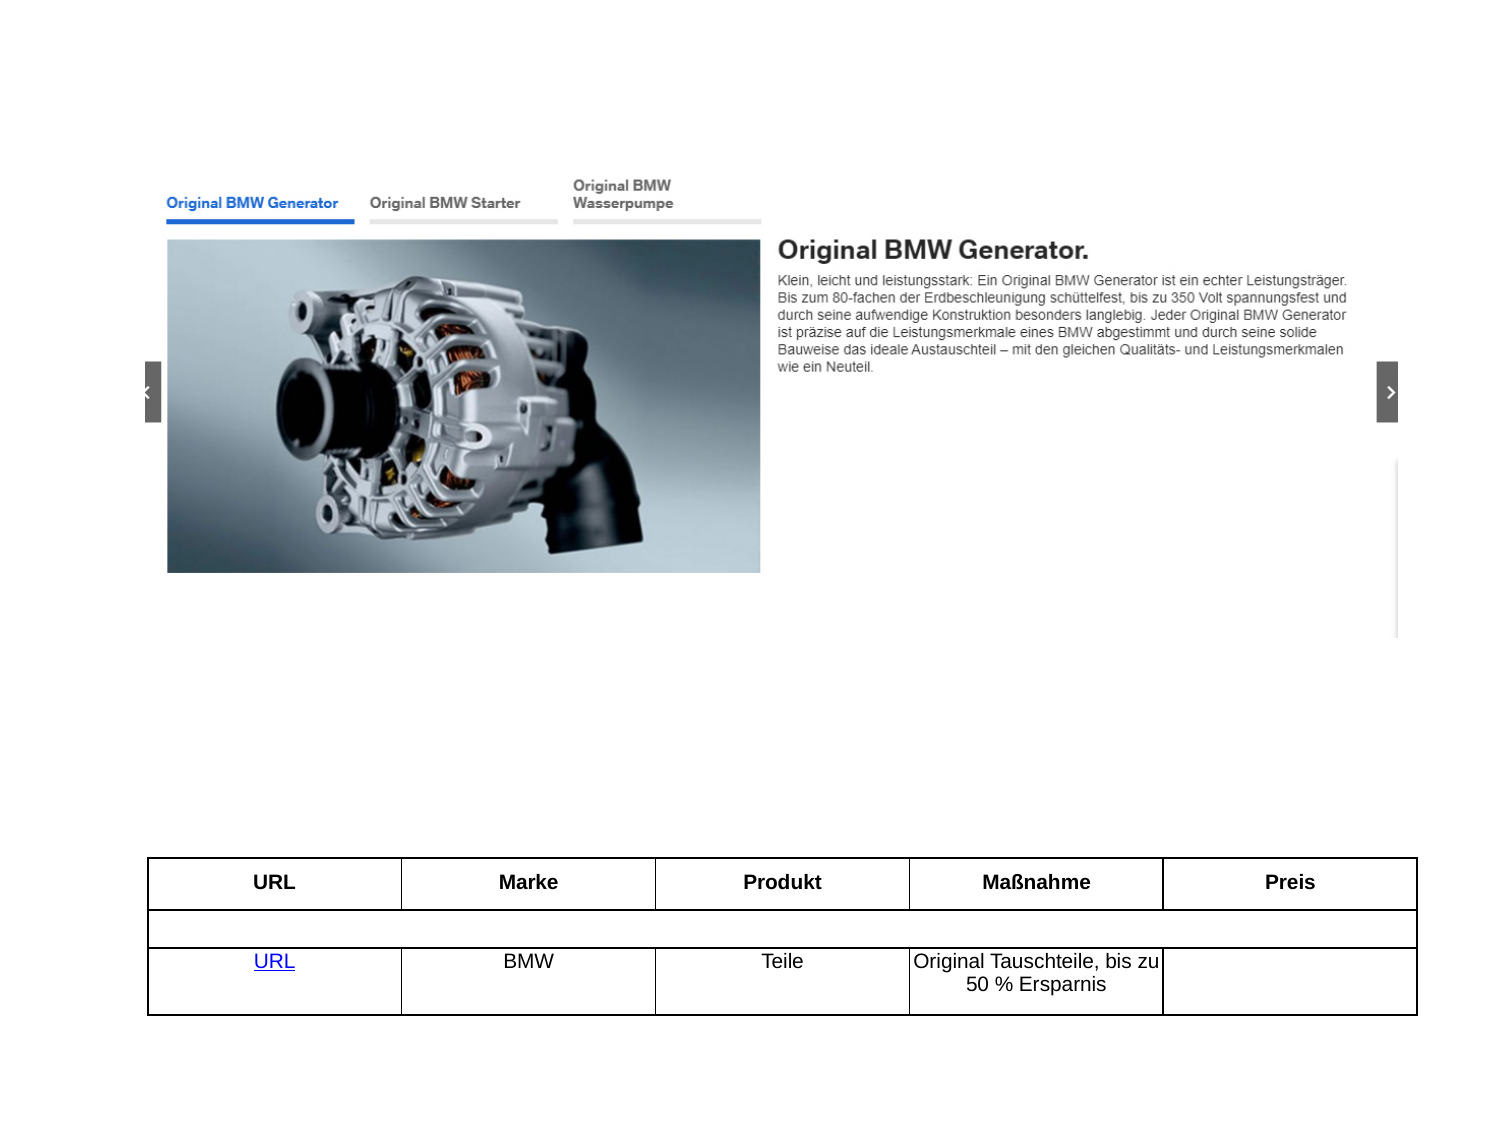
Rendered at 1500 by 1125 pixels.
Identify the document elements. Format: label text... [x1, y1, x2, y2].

table_cell Original Tauschteile, bis zu 50 % Ersparnis [910, 949, 1162, 1014]
table_cell [1164, 949, 1416, 1014]
table_header Maßnahme [910, 859, 1162, 909]
table_header Produkt [656, 859, 909, 909]
table_cell BMW [402, 949, 655, 1014]
table_header Marke [402, 859, 655, 909]
table_cell [149, 911, 1416, 947]
table_header Preis [1164, 859, 1416, 909]
table_cell URL [149, 949, 401, 1014]
table_header URL [149, 859, 401, 909]
picture [145, 145, 1398, 638]
table_cell Teile [656, 949, 909, 1014]
